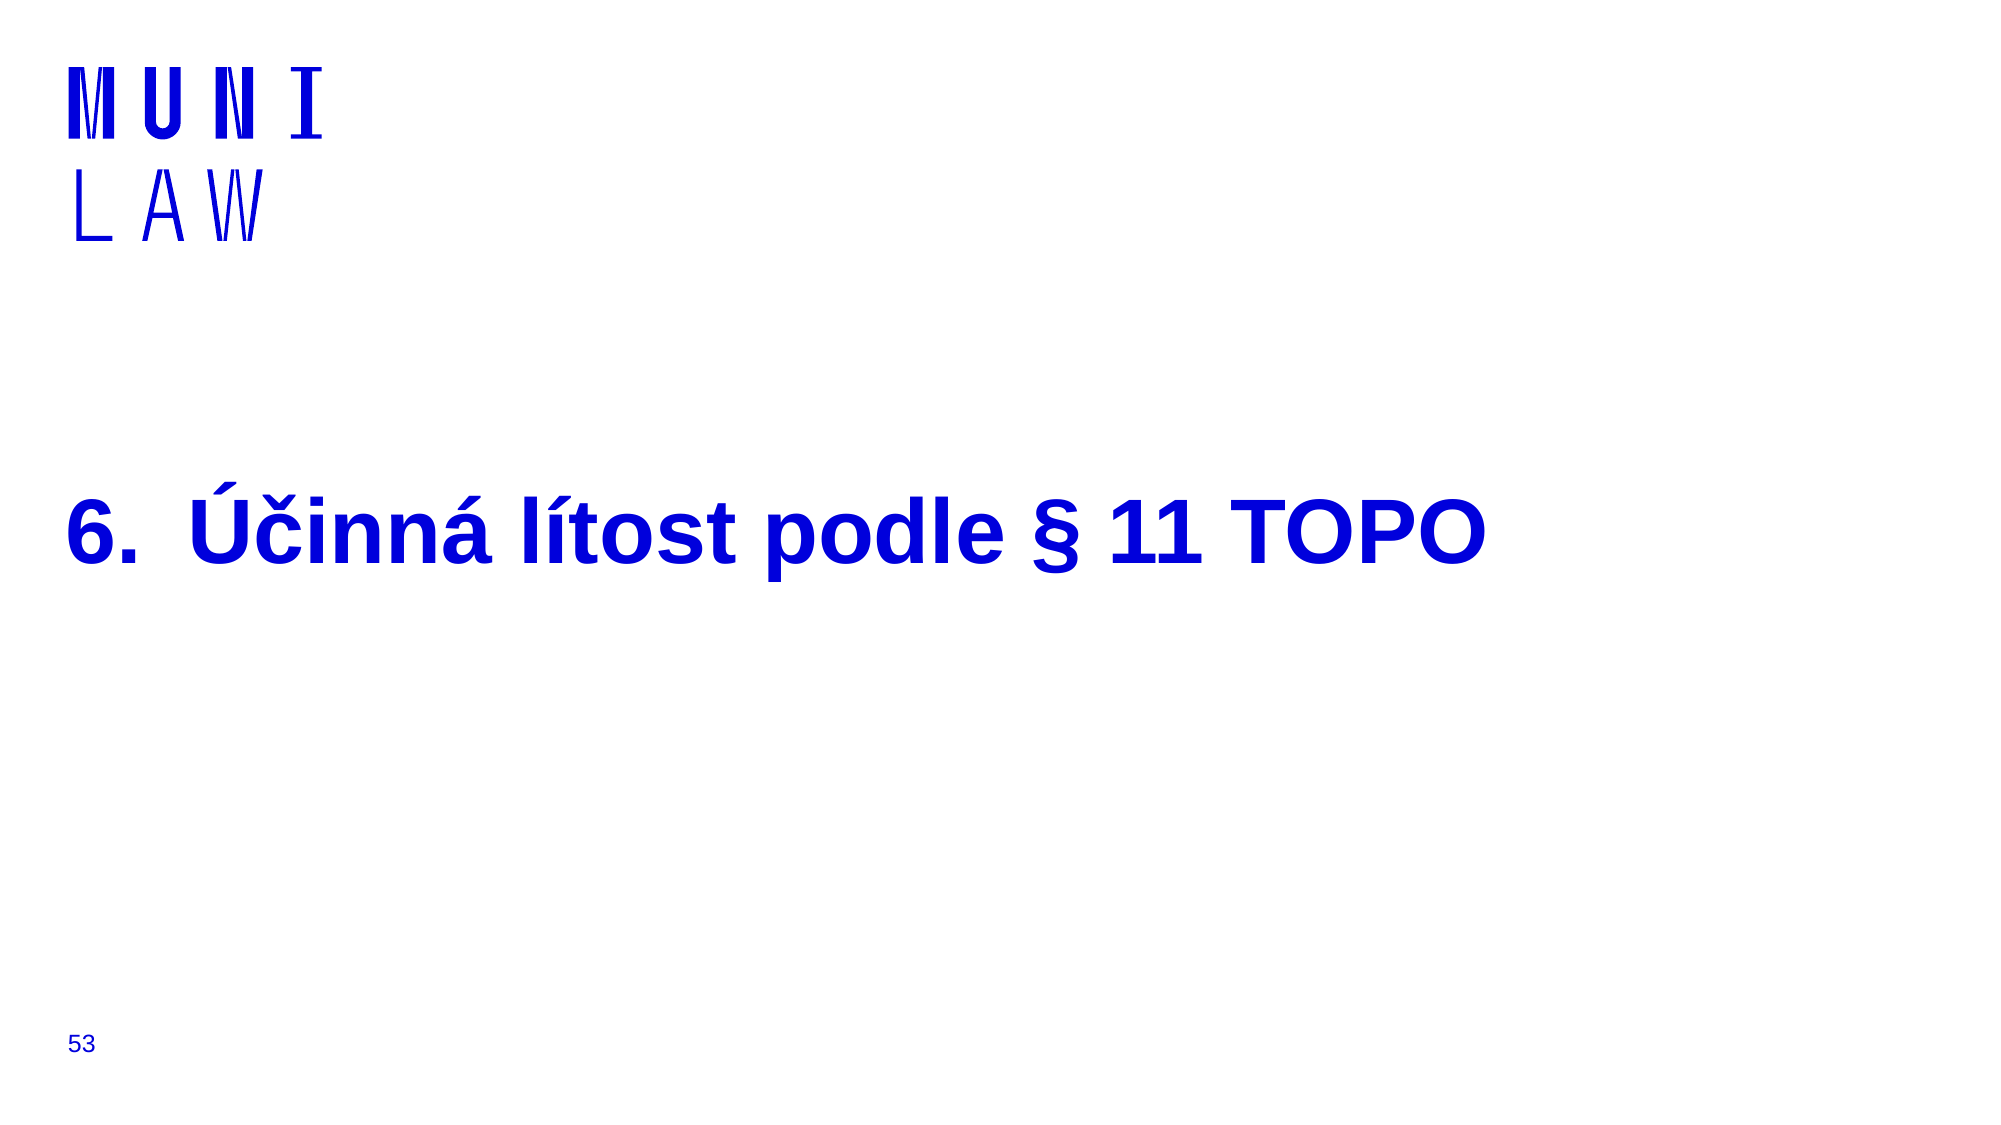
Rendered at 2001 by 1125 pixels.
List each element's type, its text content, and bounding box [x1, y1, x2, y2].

slide_number 53 [67, 1021, 110, 1063]
title Účinná lítost podle § 11 TOPO [65, 403, 1930, 668]
